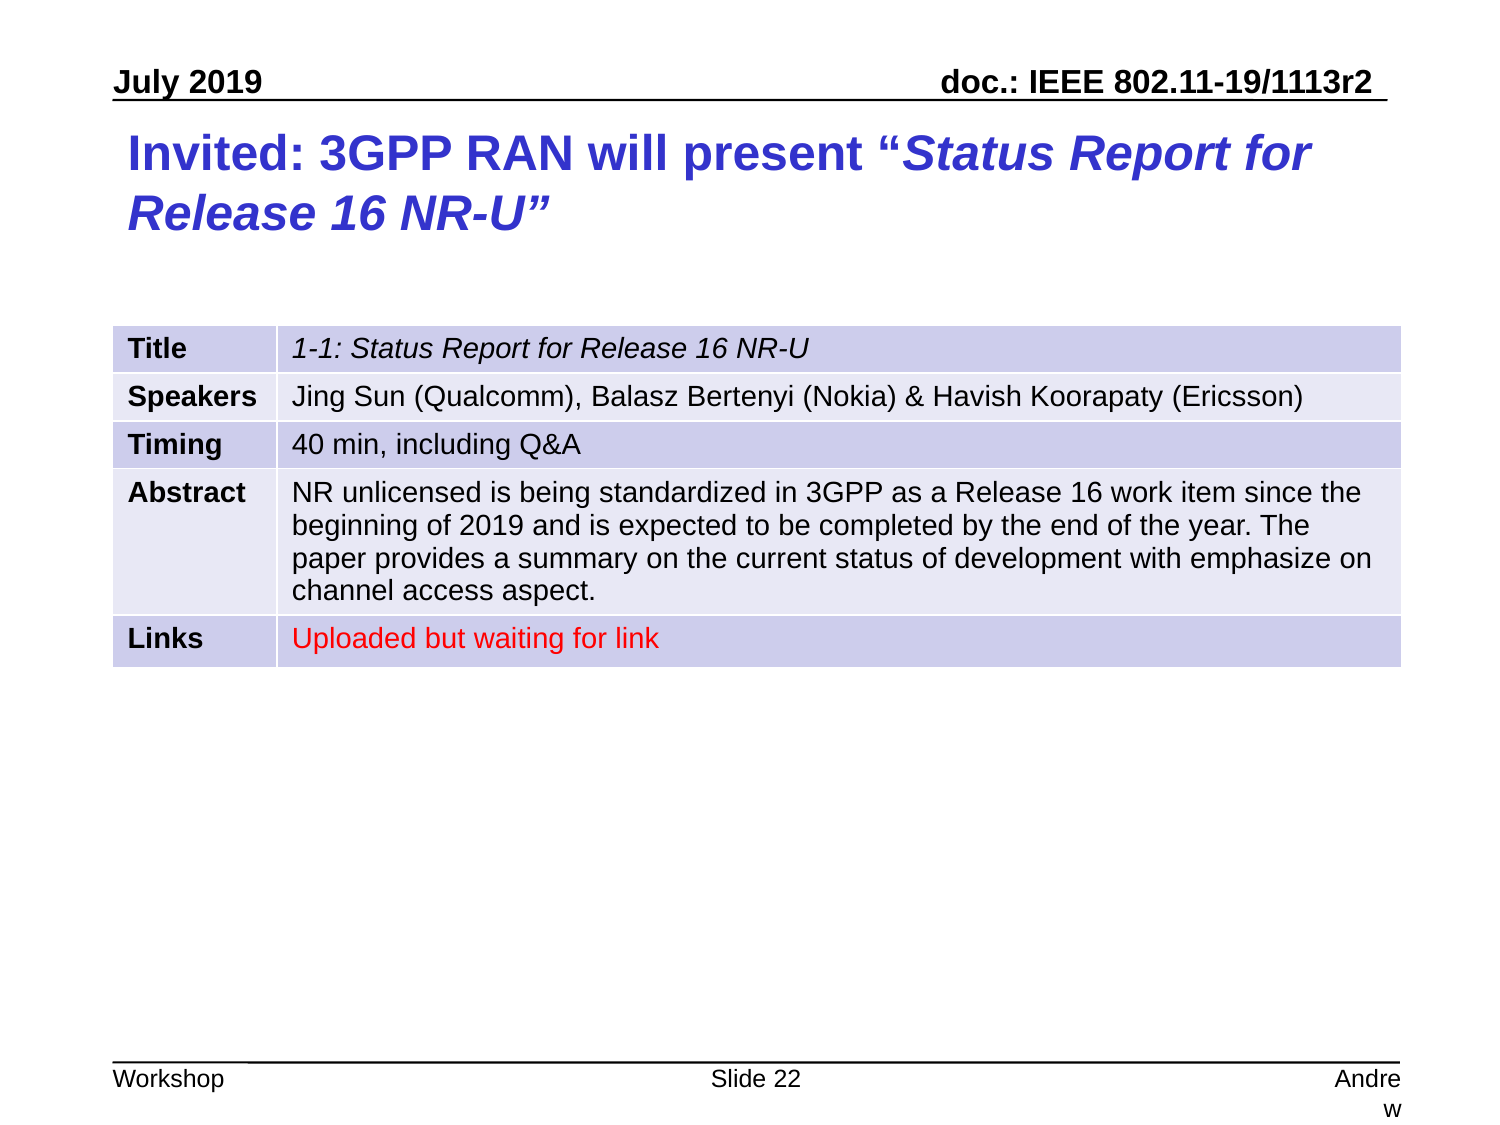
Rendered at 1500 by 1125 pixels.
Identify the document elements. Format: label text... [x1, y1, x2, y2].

table_cell 40 min, including Q&A [278, 422, 1401, 468]
table_cell Speakers [113, 374, 276, 420]
slide_number Slide 22 [709, 1061, 803, 1093]
table_cell NR unlicensed is being standardized in 3GPP as a Release 16 work item since the beginning of 2019 and is expected to be completed by the end of the year. The paper provides a summary on the current status of development with emphasize on channel access aspect. [278, 469, 1401, 614]
table_cell Uploaded but waiting for link [278, 616, 1401, 667]
table_cell Abstract [113, 469, 276, 614]
table_cell Timing [113, 422, 276, 468]
footer Andrew Myles, Cisco [1320, 1061, 1402, 1093]
table_header Title [113, 326, 276, 372]
table_header 1-1: Status Report for Release 16 NR-U [278, 326, 1401, 372]
title Invited: 3GPP RAN will present “Status Report for Release 16 NR-U” [112, 112, 1438, 288]
table_cell Links [113, 616, 276, 667]
table_cell Jing Sun (Qualcomm), Balasz Bertenyi (Nokia) & Havish Koorapaty (Ericsson) [278, 374, 1401, 420]
